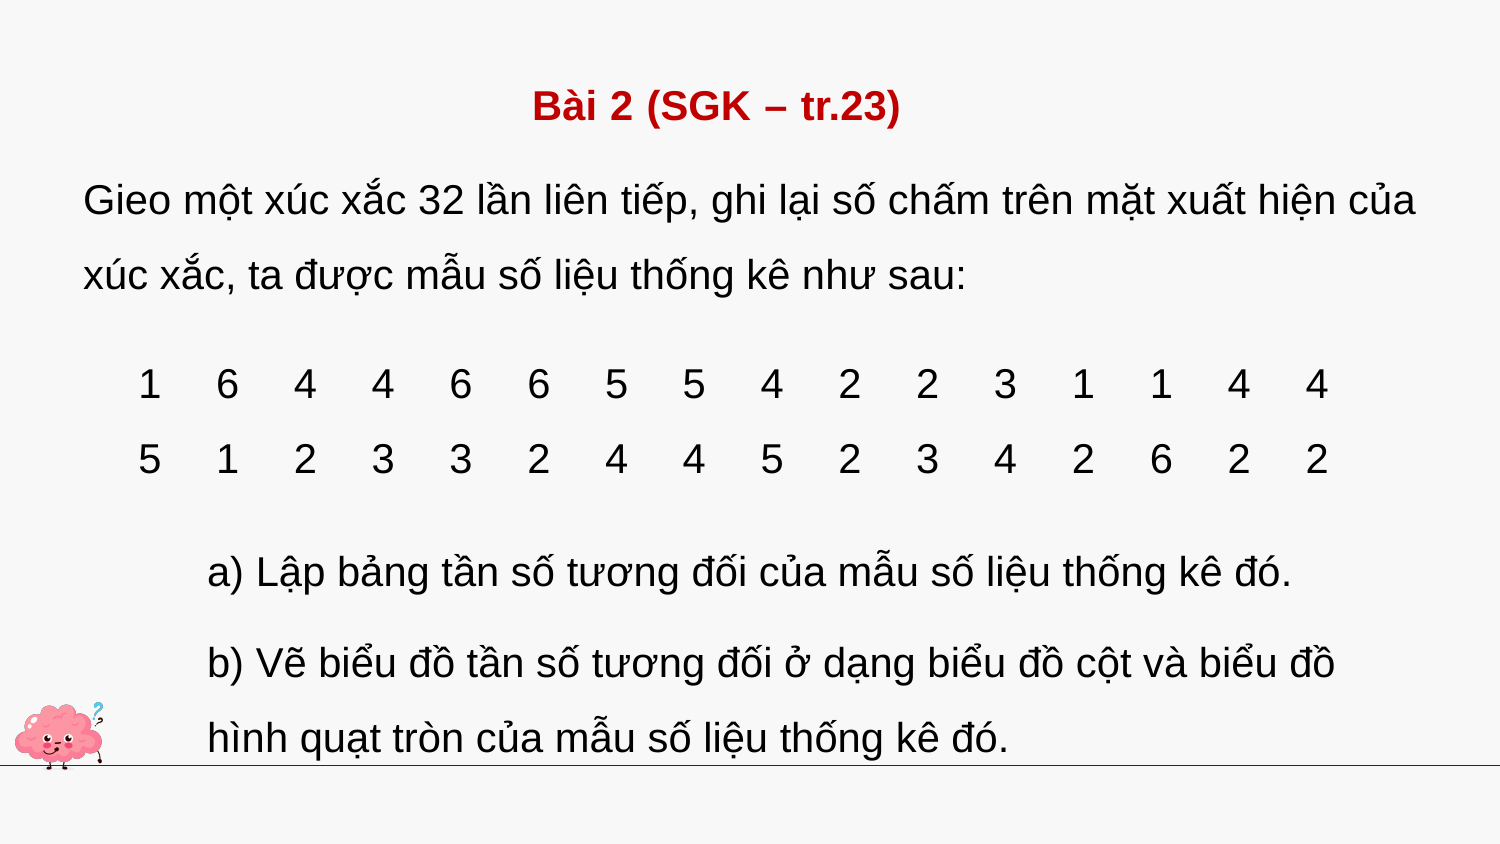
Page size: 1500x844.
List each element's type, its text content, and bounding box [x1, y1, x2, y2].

table_cell 1 [205, 413, 283, 488]
table_header 6 [516, 338, 594, 413]
table_cell 3 [438, 413, 516, 488]
table_cell 2 [516, 413, 594, 488]
table_header 4 [283, 338, 360, 413]
table_header 5 [672, 338, 749, 413]
table_header 4 [360, 338, 438, 413]
table_cell 5 [127, 413, 205, 488]
table_header 3 [983, 338, 1061, 413]
table_header 6 [205, 338, 283, 413]
table_header 4 [749, 338, 827, 413]
table_header 2 [827, 338, 905, 413]
table_cell 6 [1139, 413, 1216, 488]
table_cell 2 [827, 413, 905, 488]
table_cell 2 [1294, 413, 1372, 488]
table_cell 3 [360, 413, 438, 488]
text_box a) Lập bảng tần số tương đối của mẫu số liệu thống kê đó. b) Vẽ biểu đồ tần số tương đối ở dạng biểu đồ cột và biểu đồ hình quạt tròn của mẫu số liệu thống kê đó. [192, 512, 1373, 769]
table_cell 5 [749, 413, 827, 488]
table_cell 2 [1216, 413, 1294, 488]
table_cell 2 [1061, 413, 1139, 488]
table_header 4 [1216, 338, 1294, 413]
table_cell 4 [672, 413, 749, 488]
table_cell 2 [283, 413, 360, 488]
table_header 1 [127, 338, 205, 413]
table_header 1 [1061, 338, 1139, 413]
text_box Gieo một xúc xắc 32 lần liên tiếp, ghi lại số chấm trên mặt xuất hiện của xúc xắc, ta được mẫu số liệu thống kê như sau: [68, 140, 1432, 306]
table_cell 4 [594, 413, 672, 488]
picture [14, 702, 103, 771]
table_cell 4 [983, 413, 1061, 488]
table_header 2 [905, 338, 983, 413]
table_header 6 [438, 338, 516, 413]
table_header 1 [1139, 338, 1216, 413]
table_header 5 [594, 338, 672, 413]
table_header 4 [1294, 338, 1372, 413]
text_box Bài 2 (SGK – tr.23) [517, 46, 916, 136]
table_cell 3 [905, 413, 983, 488]
